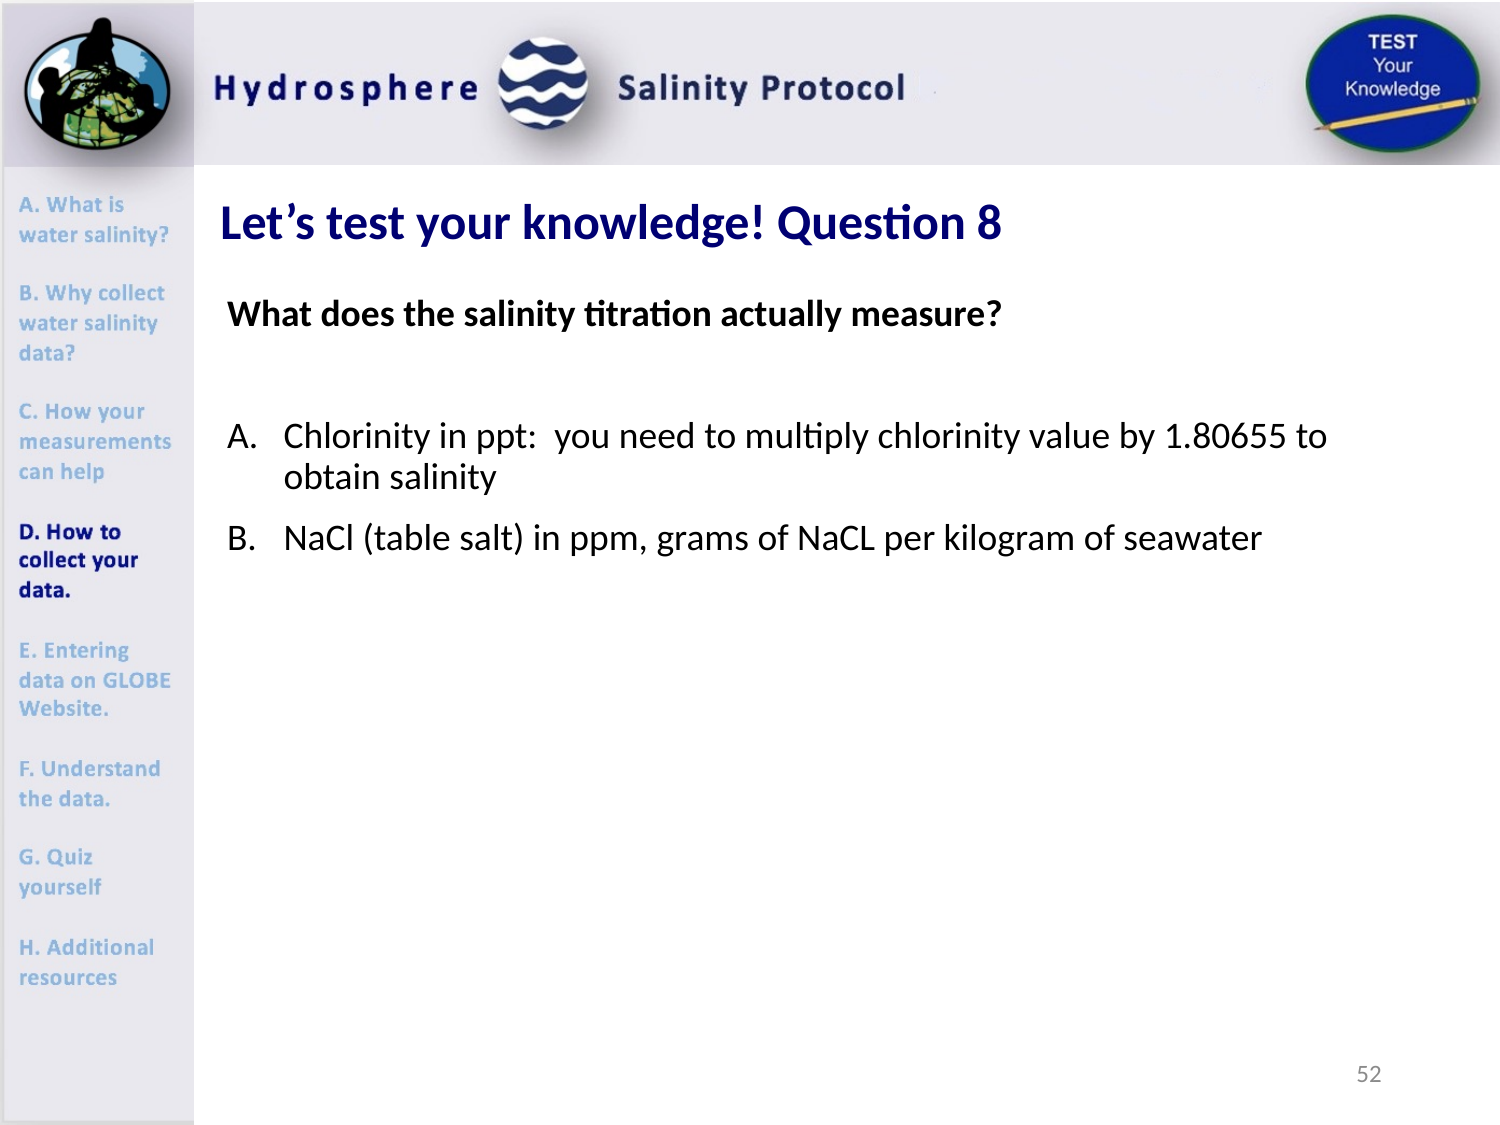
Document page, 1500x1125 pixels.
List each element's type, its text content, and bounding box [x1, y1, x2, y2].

slide_number 51 [1059, 1042, 1397, 1103]
list What does the salinity titration actually measure? Chlorinity in ppt: you need to multiply chlorinity value by 1.80655 to obtain salinity NaCl (table salt) in ppm, grams of NaCL per kilogram of seawater [212, 286, 1366, 956]
title Let’s test your knowledge! Question 8 [205, 165, 1500, 333]
picture [0, 0, 1500, 1125]
